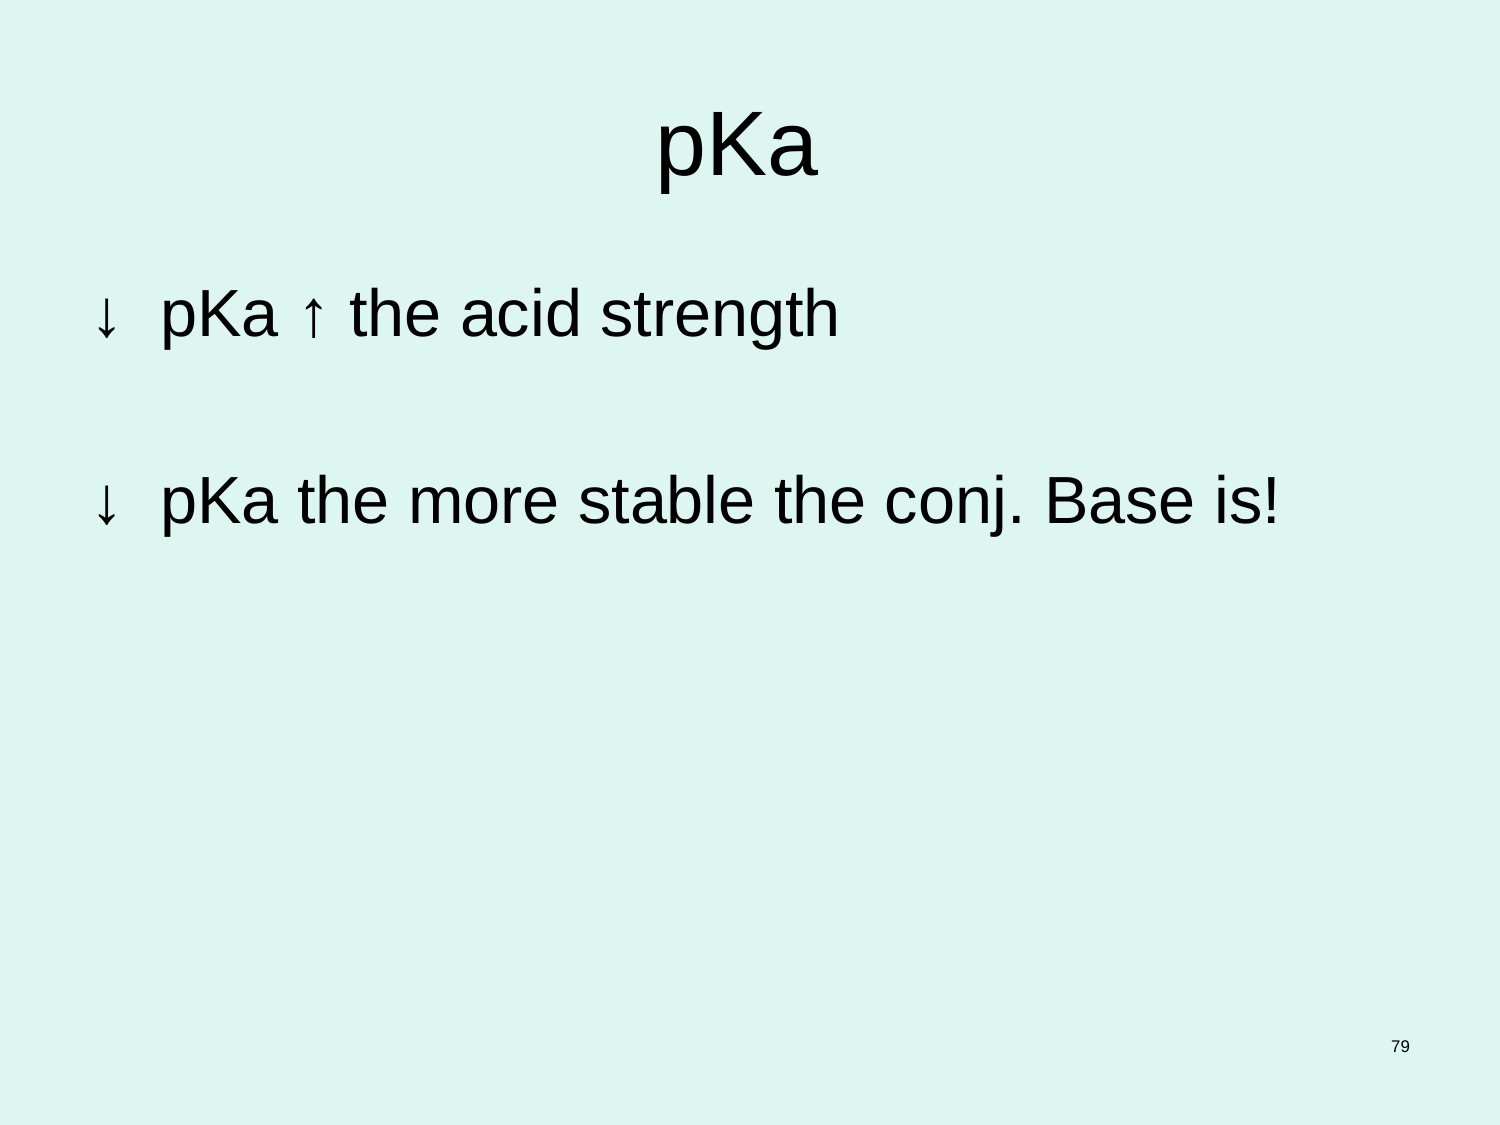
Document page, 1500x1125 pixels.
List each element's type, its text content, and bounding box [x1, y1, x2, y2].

slide_number 79 [1074, 1024, 1425, 1103]
list ↓ pKa ↑ the acid strength ↓ pKa the more stable the conj. Base is! [75, 262, 1425, 1005]
title pKa [75, 45, 1425, 233]
